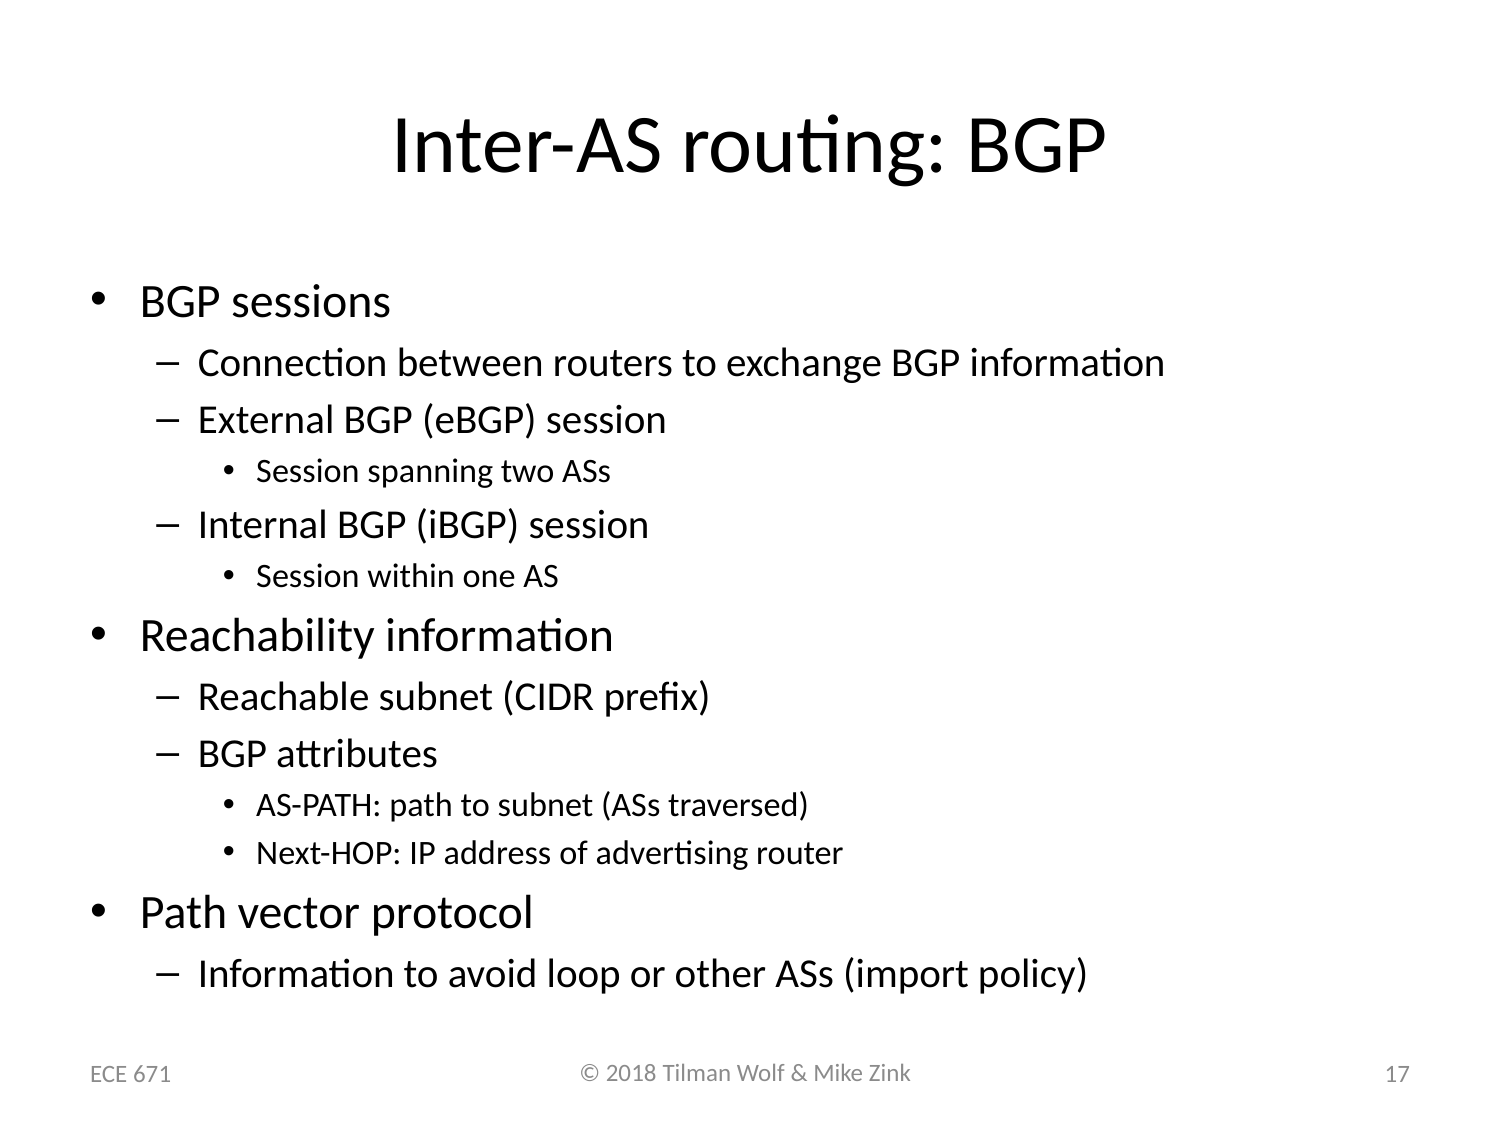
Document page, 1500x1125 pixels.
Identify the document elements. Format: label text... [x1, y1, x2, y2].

slide_number ECE 671 [75, 1042, 425, 1103]
slide_number 17 [1074, 1042, 1425, 1103]
title Inter-AS routing: BGP [75, 45, 1425, 233]
list BGP sessions Connection between routers to exchange BGP information External BGP (eBGP) session Session spanning two ASs Internal BGP (iBGP) session Session within one AS Reachability information Reachable subnet (CIDR prefix) BGP attributes AS-PATH: path to subnet (ASs traversed) Next-HOP: IP address of advertising router Path vector protocol Information to avoid loop or other ASs (import policy) [75, 262, 1425, 1005]
